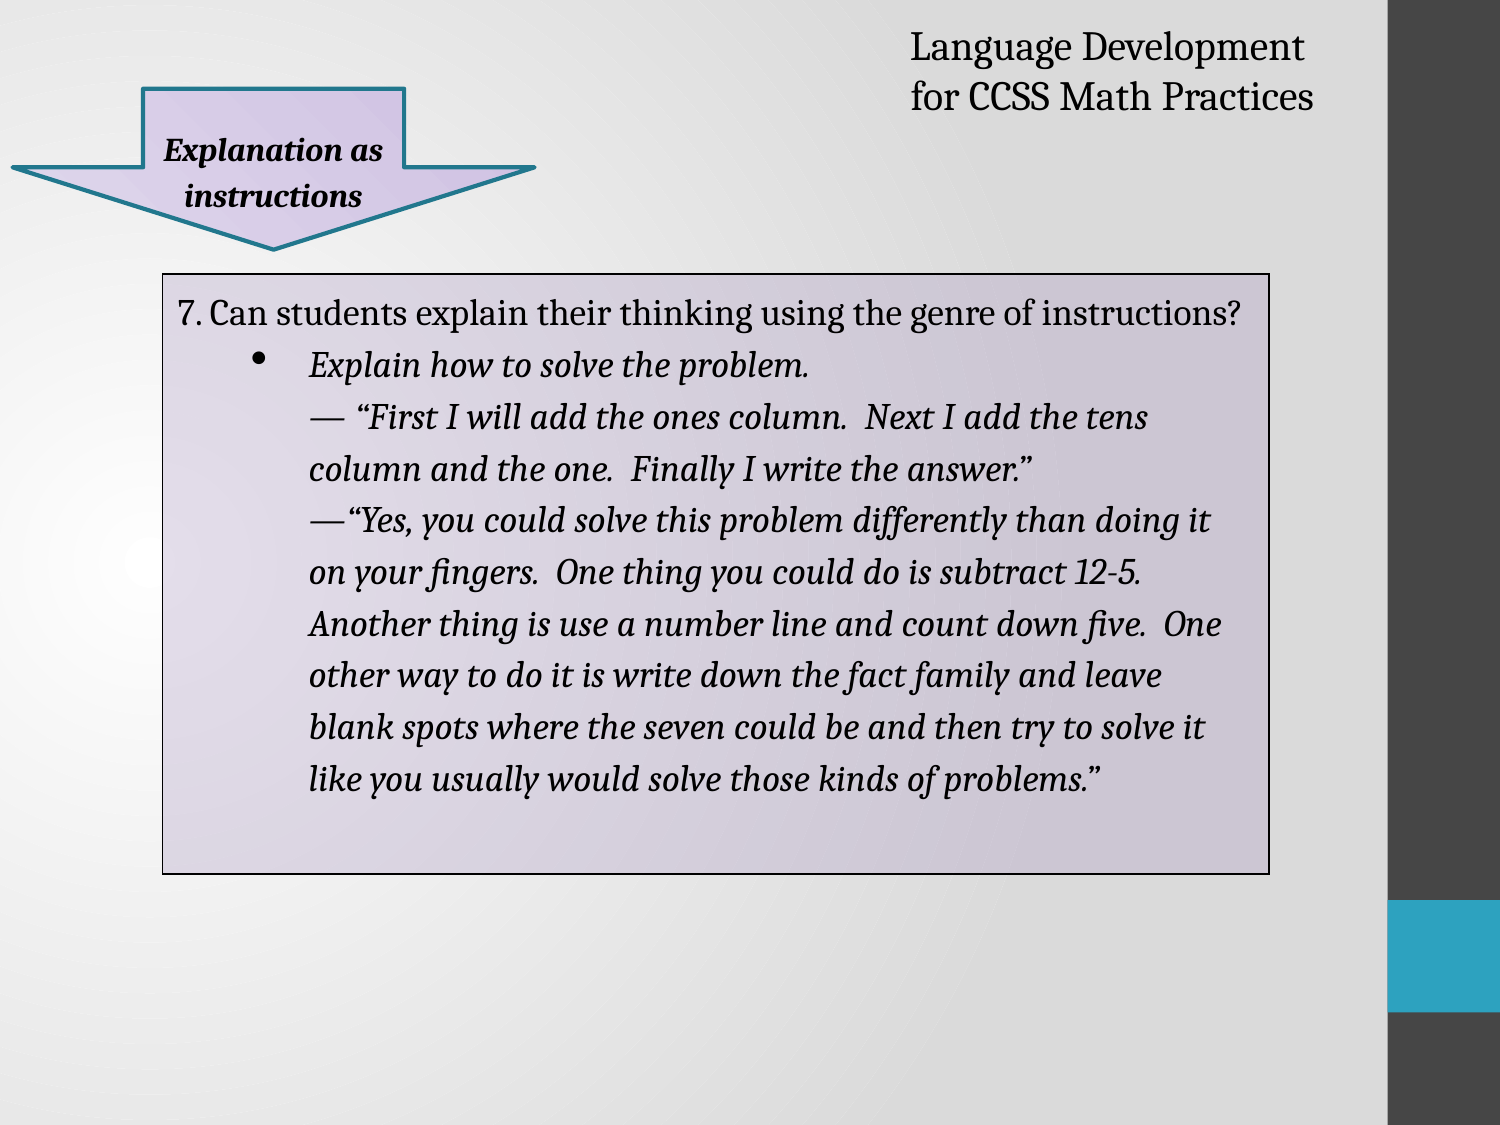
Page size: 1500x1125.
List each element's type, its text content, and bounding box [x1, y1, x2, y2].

text_box Language Development for CCSS Math Practices [853, 10, 1371, 126]
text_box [11, 88, 1270, 875]
